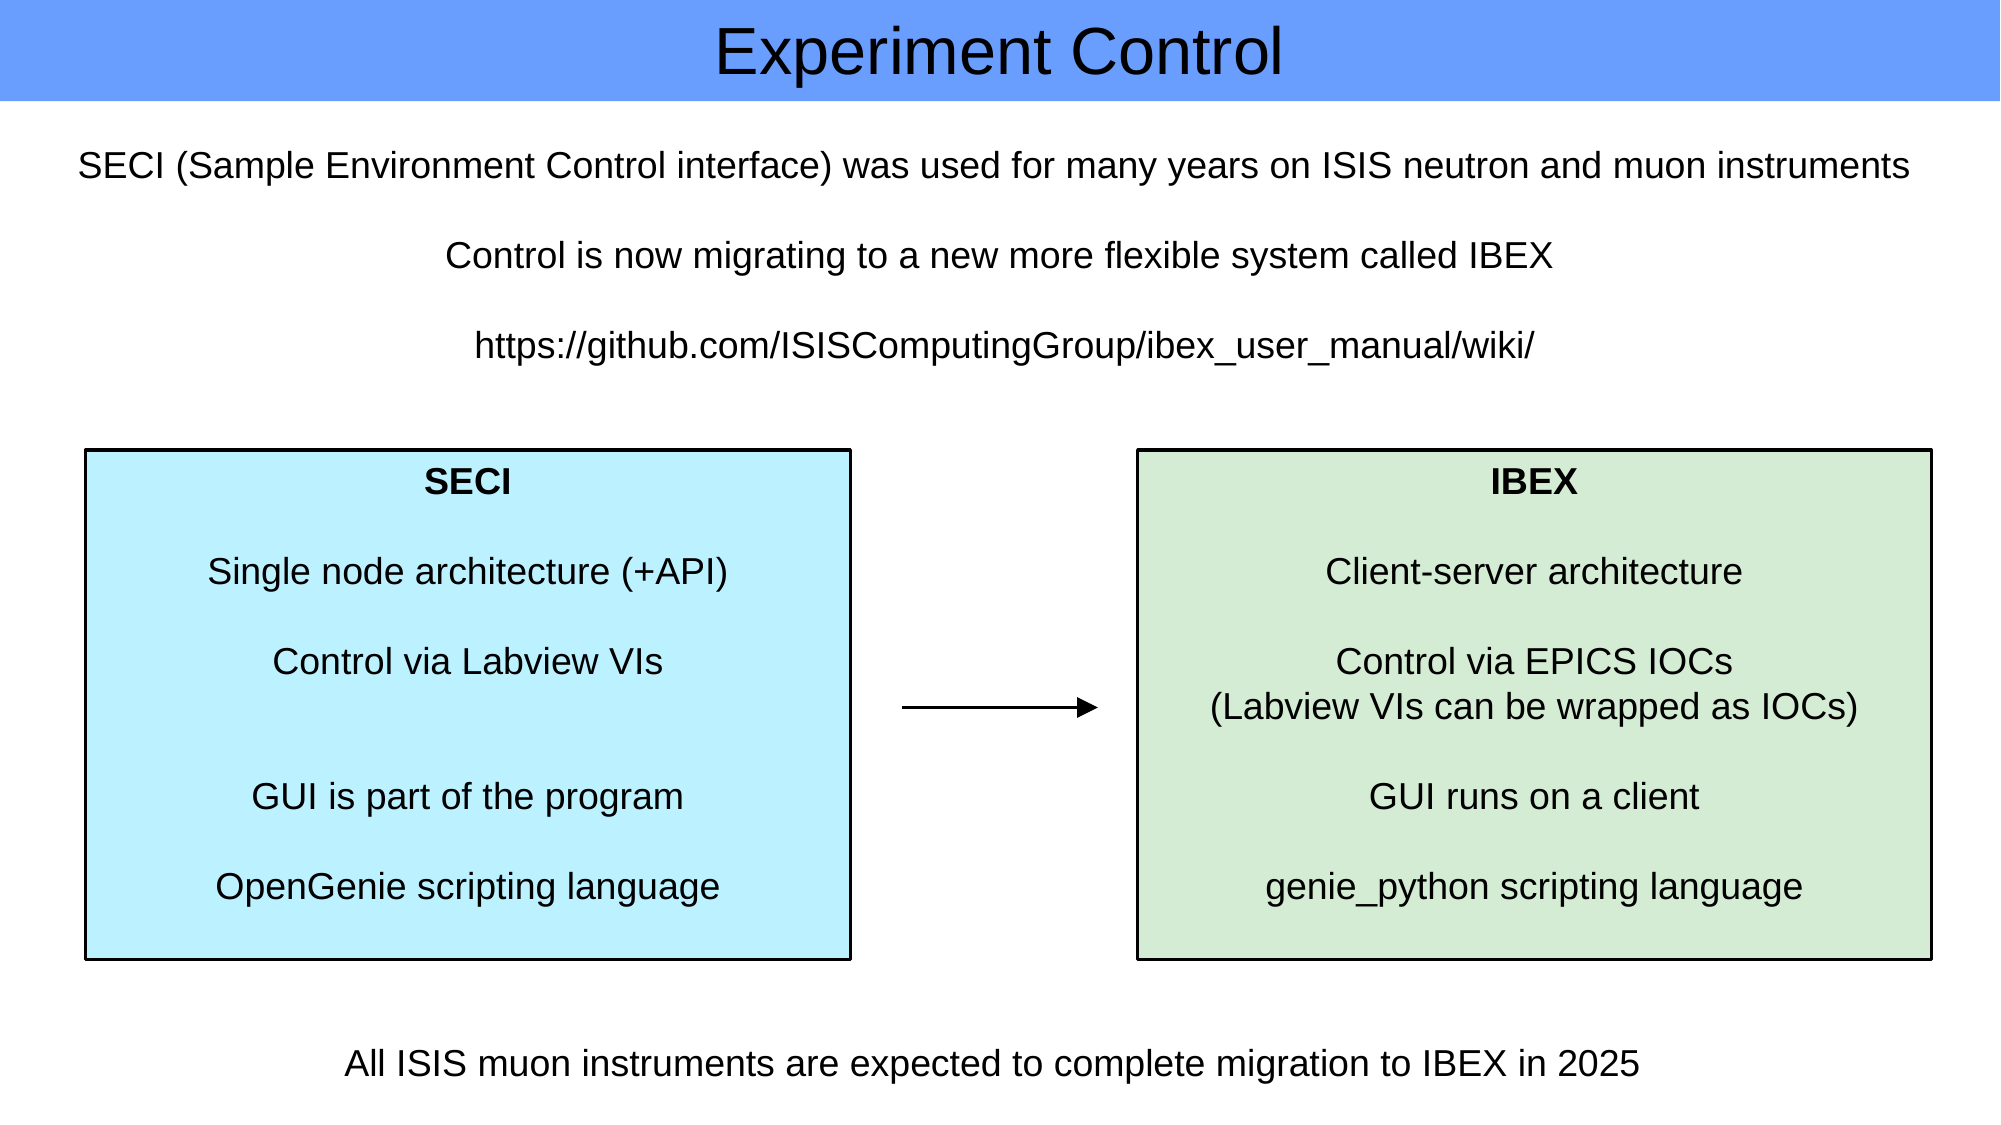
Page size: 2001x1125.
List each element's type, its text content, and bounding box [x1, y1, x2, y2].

text_box Experiment Control [0, 0, 2000, 102]
text_box All ISIS muon instruments are expected to complete migration to IBEX in 2025 [329, 1032, 1657, 1092]
text_box IBEX Client-server architecture Control via EPICS IOCs (Labview VIs can be wrapped as IOCs) GUI runs on a client genie_python scripting language [1137, 449, 1932, 960]
text_box SECI (Sample Environment Control interface) was used for many years on ISIS neutron and muon instruments Control is now migrating to a new more flexible system called IBEX https://github.com/ISISComputingGroup/ibex_user_manual/wiki/ [27, 133, 1972, 374]
text_box SECI Single node architecture (+API) Control via Labview VIs GUI is part of the program OpenGenie scripting language [85, 449, 851, 960]
